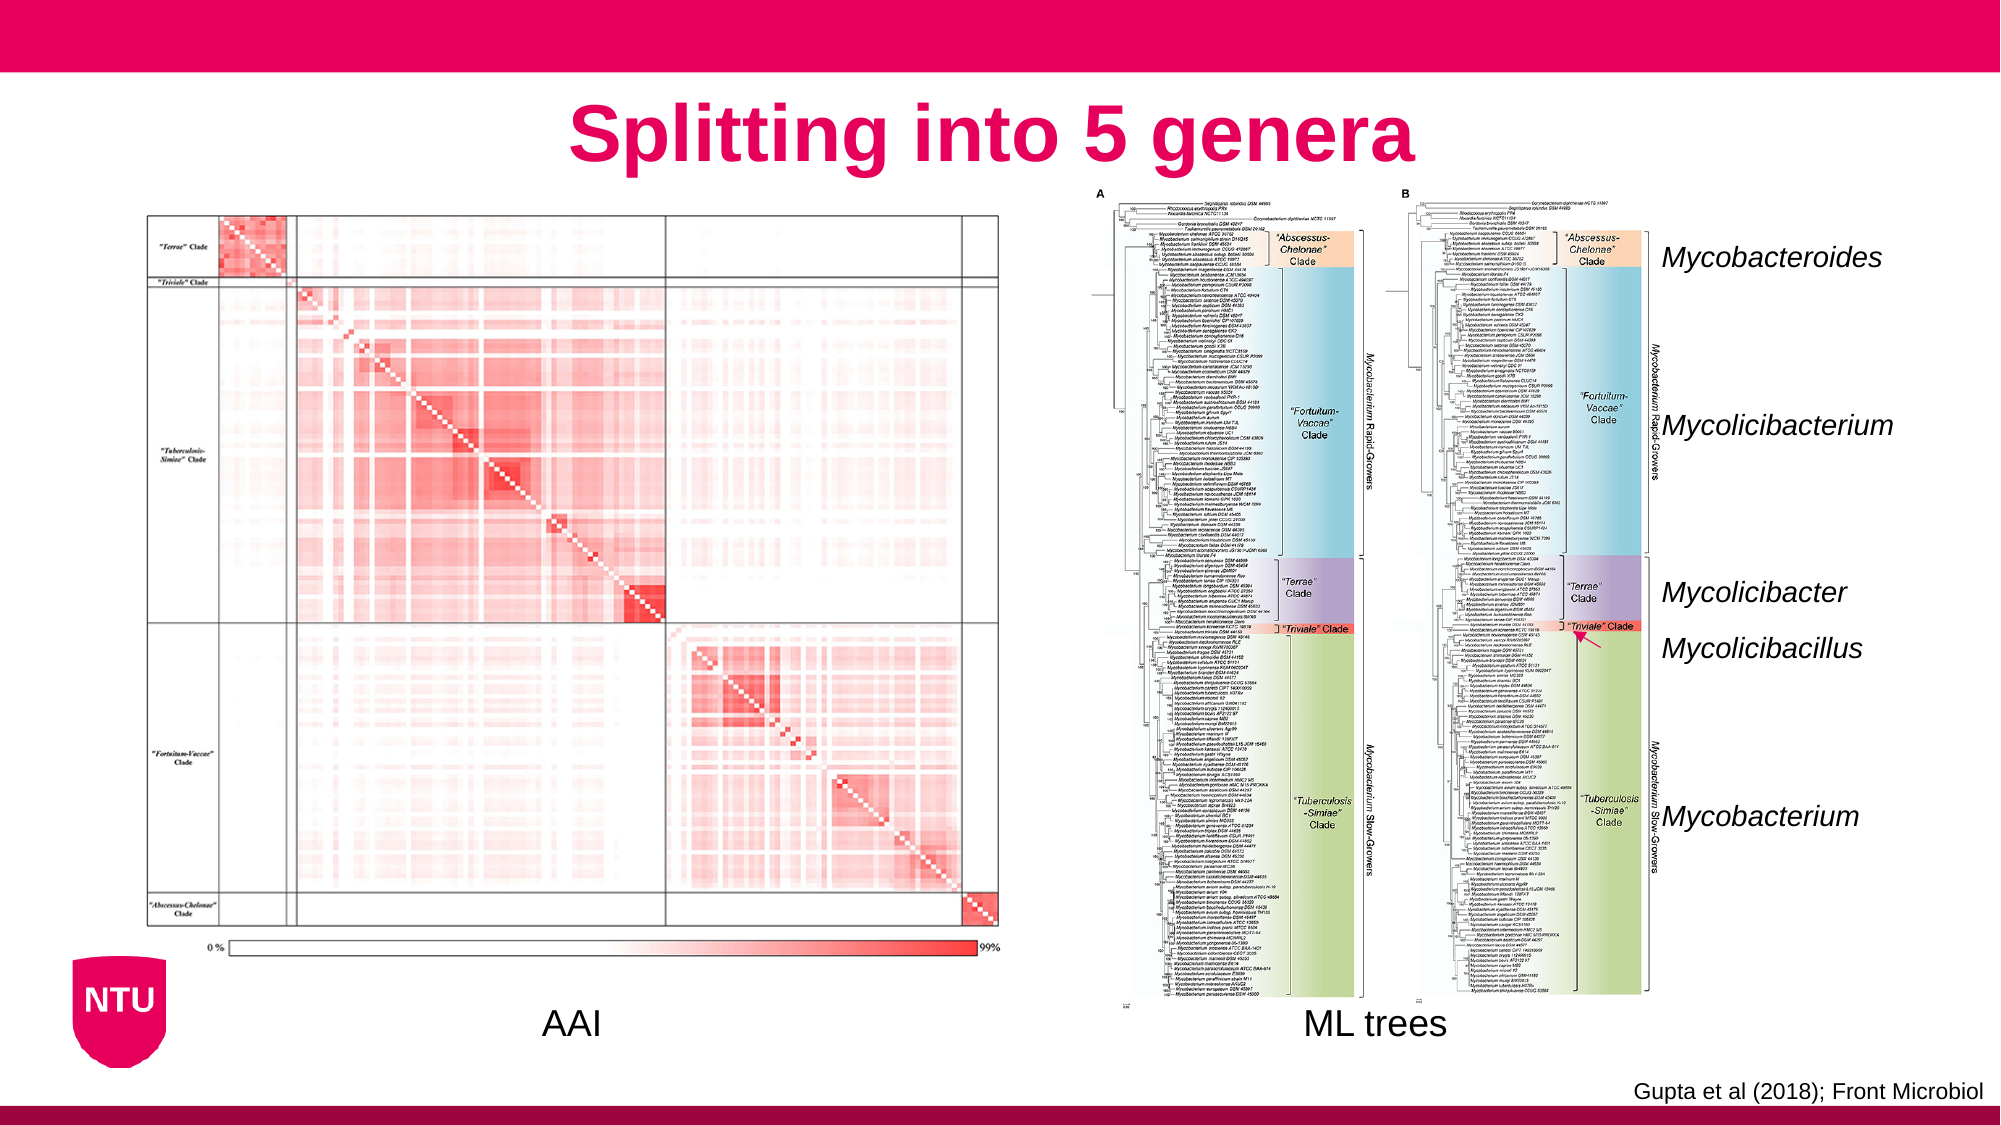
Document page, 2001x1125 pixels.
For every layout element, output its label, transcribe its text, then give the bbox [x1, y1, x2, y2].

title Splitting into 5 genera [72, 72, 1928, 185]
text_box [1573, 631, 1601, 648]
list Mycobacteroides Mycolicibacterium Mycolicibacter Mycolicibacillus Mycobacterium [1662, 230, 1928, 992]
picture [1089, 184, 1662, 1010]
text_box AAI [527, 991, 617, 1052]
text_box Gupta et al (2018); Front Microbiol [1618, 1069, 2000, 1112]
text_box ML trees [1288, 1010, 1463, 1052]
picture [146, 215, 1001, 957]
